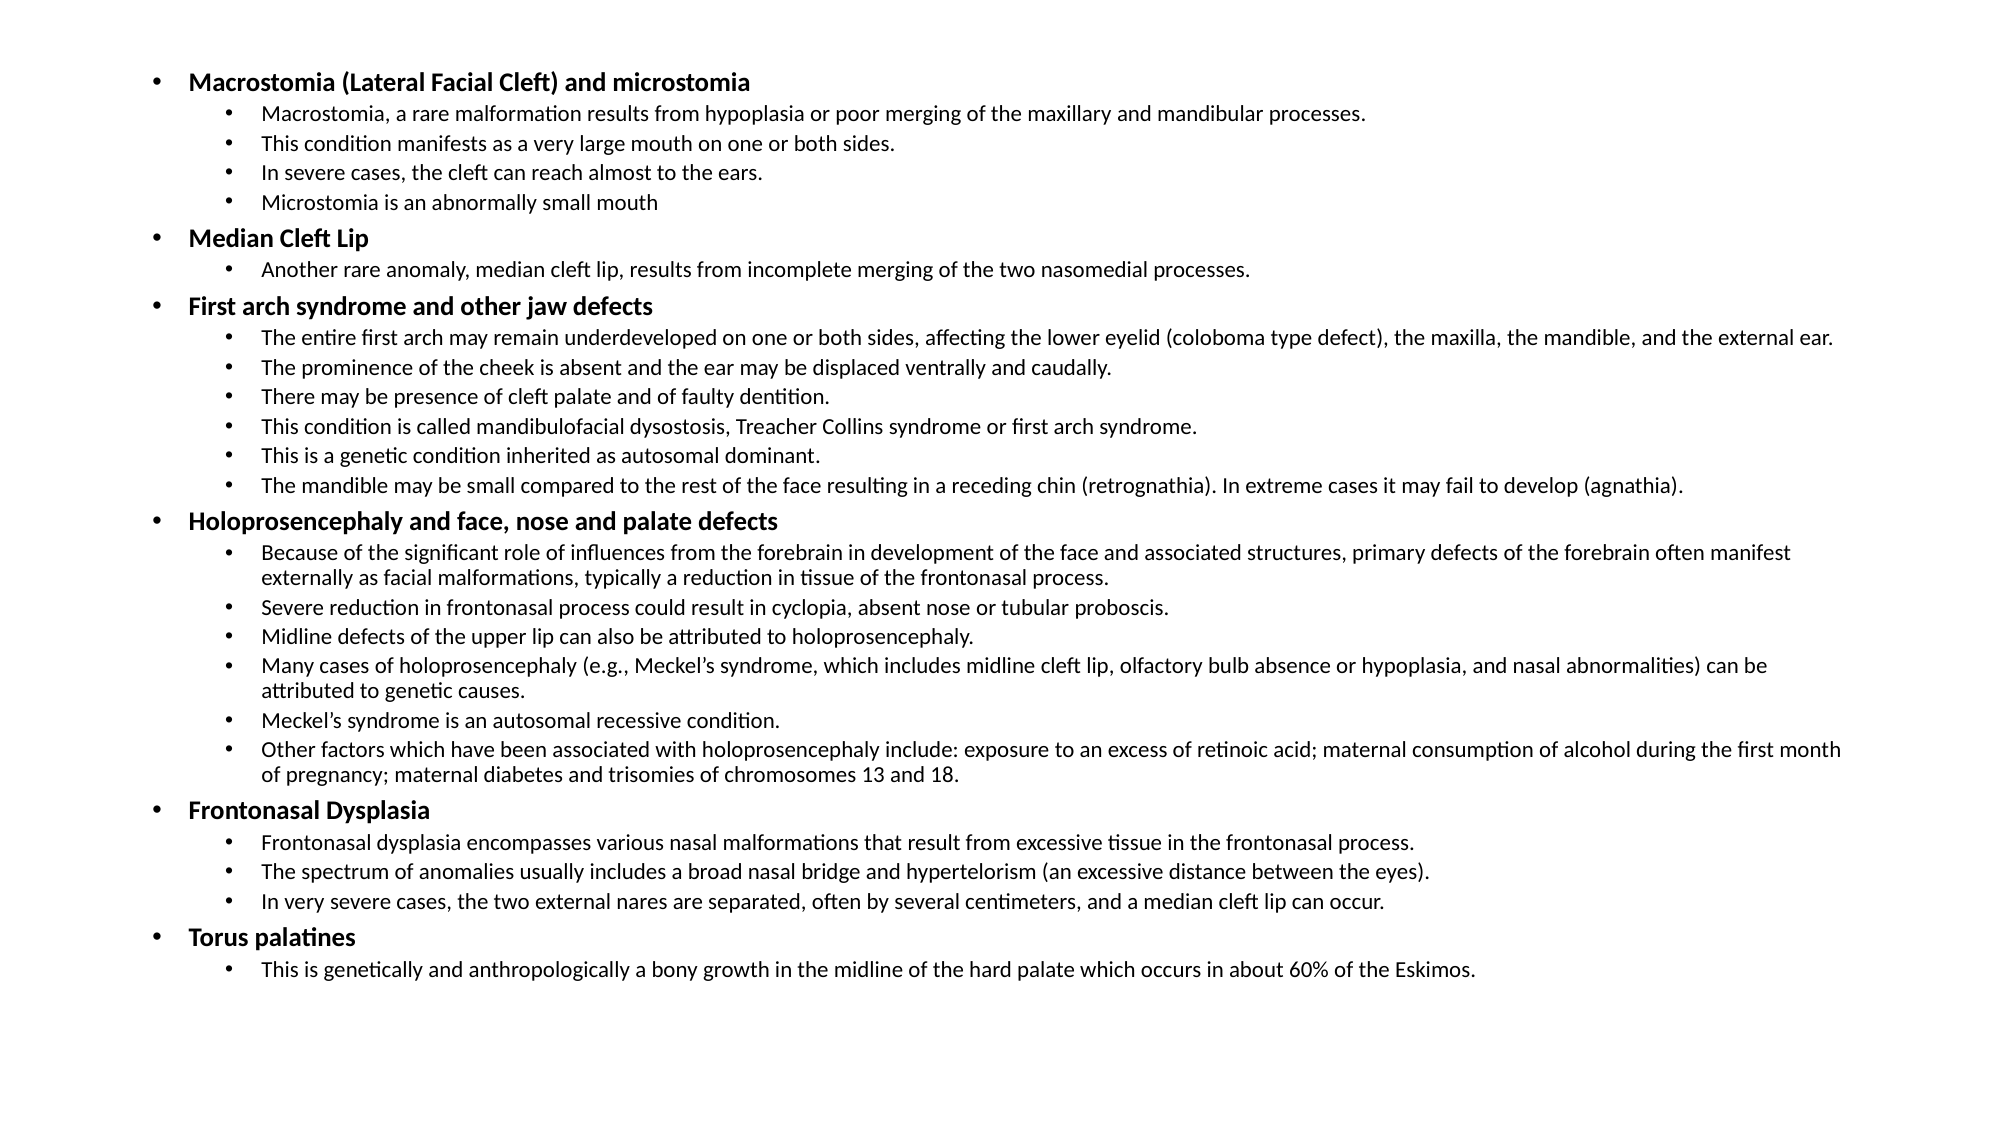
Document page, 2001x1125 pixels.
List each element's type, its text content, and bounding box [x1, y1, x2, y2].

list Macrostomia (Lateral Facial Cleft) and microstomia Macrostomia, a rare malformation results from hypoplasia or poor merging of the maxillary and mandibular processes. This condition manifests as a very large mouth on one or both sides. In severe cases, the cleft can reach almost to the ears. Microstomia is an abnormally small mouth Median Cleft Lip Another rare anomaly, median cleft lip, results from incomplete merging of the two nasomedial processes. First arch syndrome and other jaw defects The entire first arch may remain underdeveloped on one or both sides, affecting the lower eyelid (coloboma type defect), the maxilla, the mandible, and the external ear. The prominence of the cheek is absent and the ear may be displaced ventrally and caudally. There may be presence of cleft palate and of faulty dentition. This condition is called mandibulofacial dysostosis, Treacher Collins syndrome or first arch syndrome. This is a genetic condition inherited as autosomal dominant. The mandible may be small compared to the rest of the face resulting in a receding chin (retrognathia). In extreme cases it may fail to develop (agnathia). Holoprosencephaly and face, nose and palate defects Because of the significant role of influences from the forebrain in development of the face and associated structures, primary defects of the forebrain often manifest externally as facial malformations, typically a reduction in tissue of the frontonasal process. Severe reduction in frontonasal process could result in cyclopia, absent nose or tubular proboscis. Midline defects of the upper lip can also be attributed to holoprosencephaly. Many cases of holoprosencephaly (e.g., Meckel’s syndrome, which includes midline cleft lip, olfactory bulb absence or hypoplasia, and nasal abnormalities) can be attributed to genetic causes. Meckel’s syndrome is an autosomal recessive condition. Other factors which have been associated with holoprosencephaly include: exposure to an excess of retinoic acid; maternal consumption of alcohol during the first month of pregnancy; maternal diabetes and trisomies of chromosomes 13 and 18. Frontonasal Dysplasia Frontonasal dysplasia encompasses various nasal malformations that result from excessive tissue in the frontonasal process. The spectrum of anomalies usually includes a broad nasal bridge and hypertelorism (an excessive distance between the eyes). In very severe cases, the two external nares are separated, often by several centimeters, and a median cleft lip can occur. Torus palatines This is genetically and anthropologically a bony growth in the midline of the hard palate which occurs in about 60% of the Eskimos. [137, 60, 1863, 1014]
